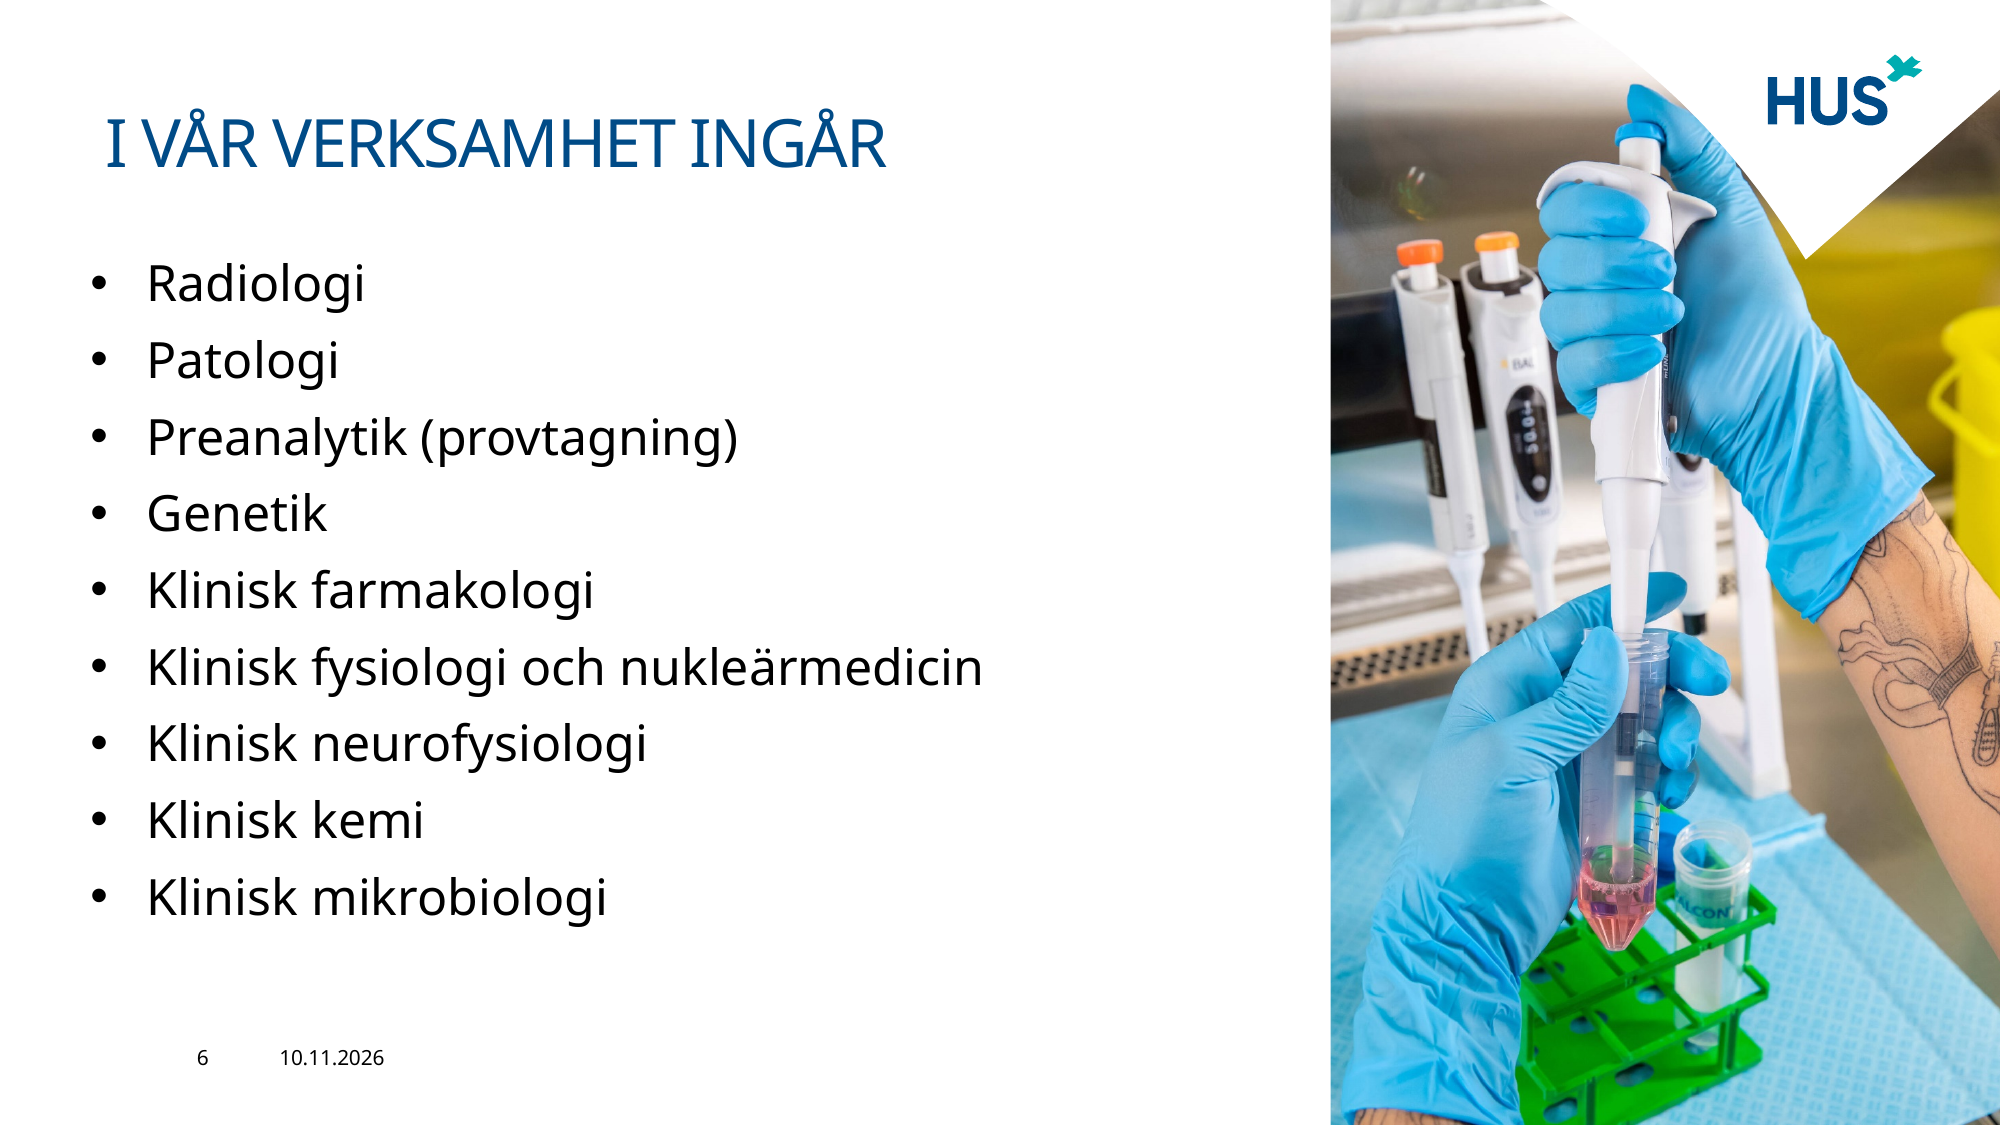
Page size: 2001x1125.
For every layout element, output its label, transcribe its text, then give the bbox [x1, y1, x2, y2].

picture [1330, 0, 2000, 1125]
title I vår verksamhet ingår [105, 110, 1237, 251]
slide_number 6 [196, 1046, 280, 1071]
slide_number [280, 1046, 611, 1071]
list Radiologi Patologi Preanalytik (provtagning) Genetik Klinisk farmakologi Klinisk fysiologi och nukleärmedicin Klinisk neurofysiologi Klinisk kemi Klinisk mikrobiologi [90, 251, 1237, 1000]
